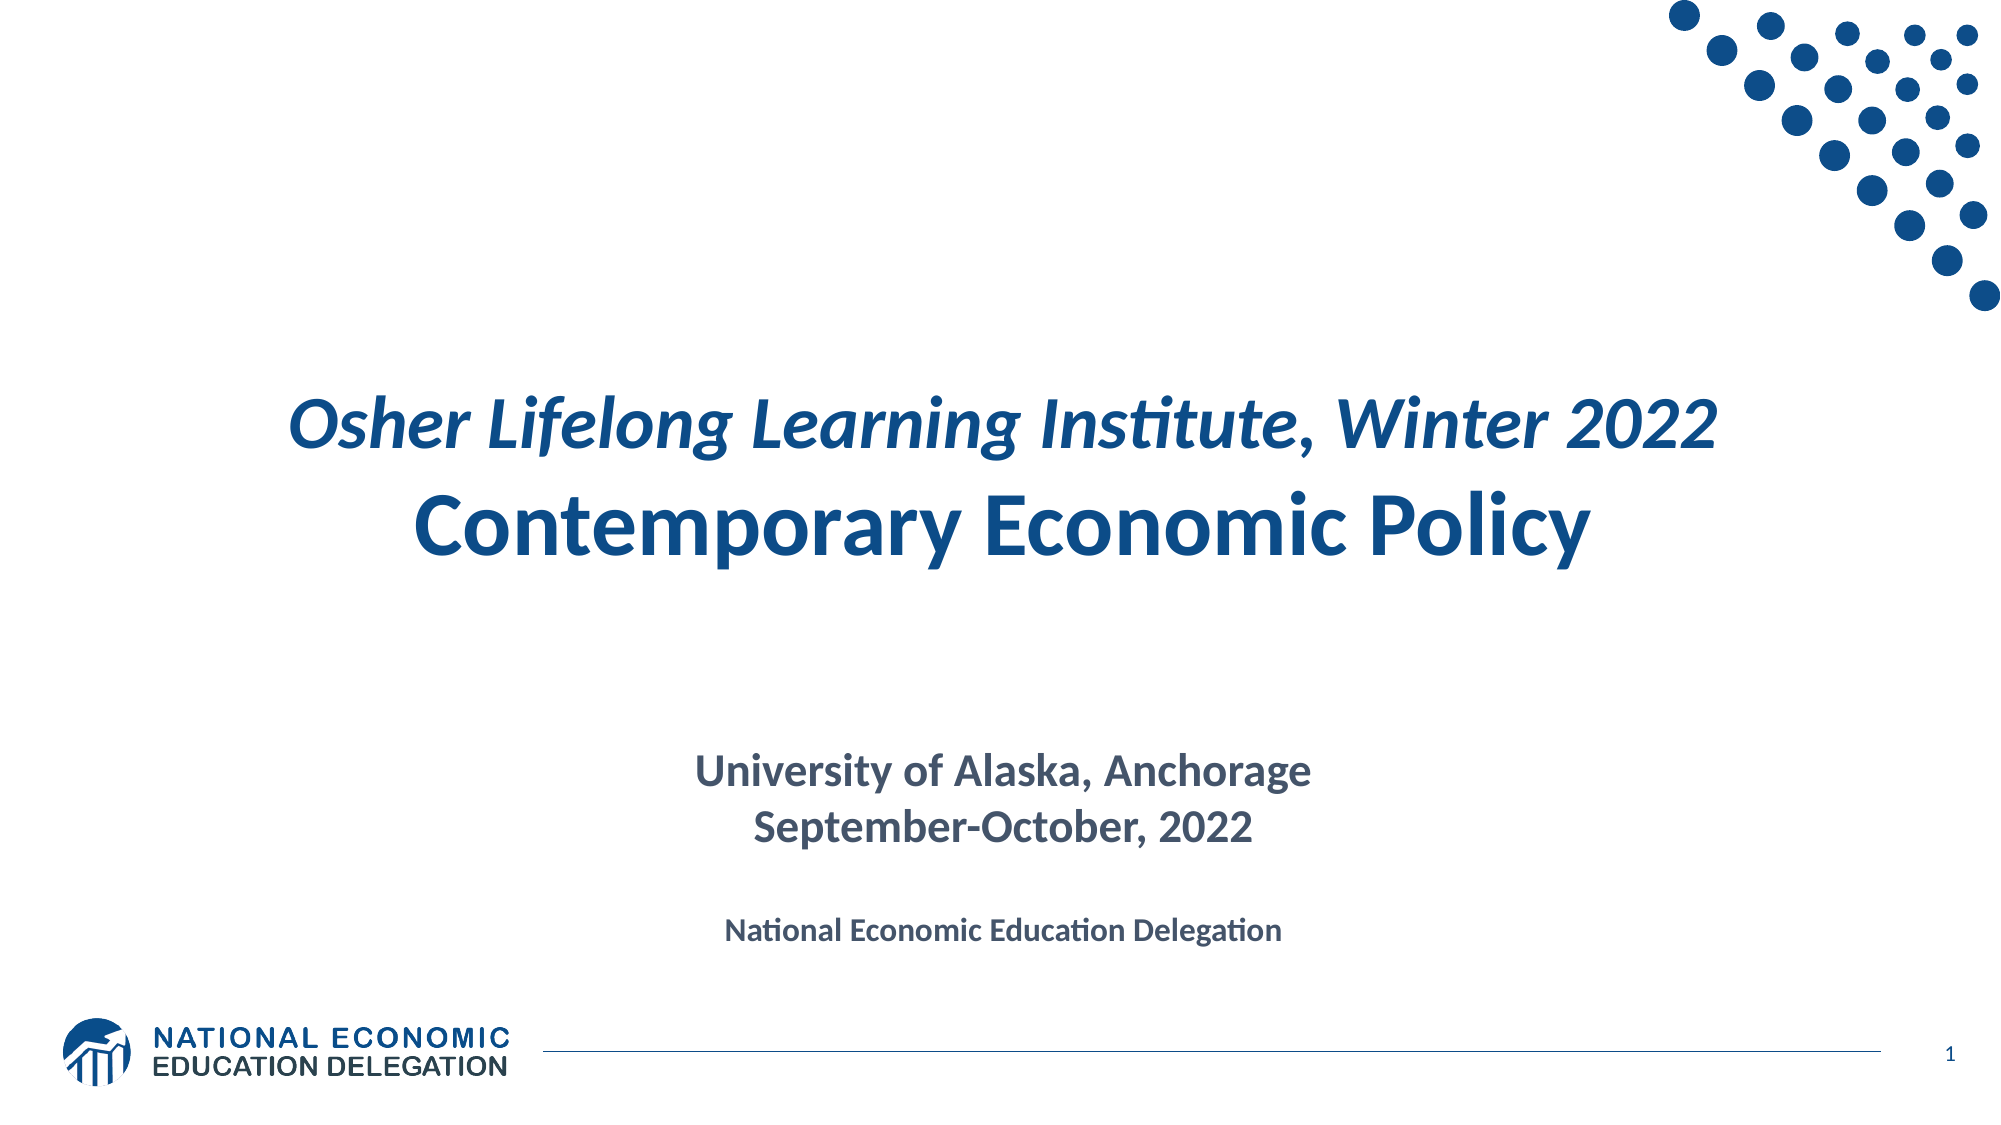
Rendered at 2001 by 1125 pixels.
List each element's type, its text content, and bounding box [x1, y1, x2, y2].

subtitle Osher Lifelong Learning Institute, Winter 2022 Contemporary Economic Policy [165, 294, 1843, 654]
slide_number 1 [1521, 1022, 1972, 1082]
picture [55, 1013, 520, 1091]
text_box University of Alaska, Anchorage September-October, 2022 National Economic Education Delegation [253, 731, 1754, 959]
